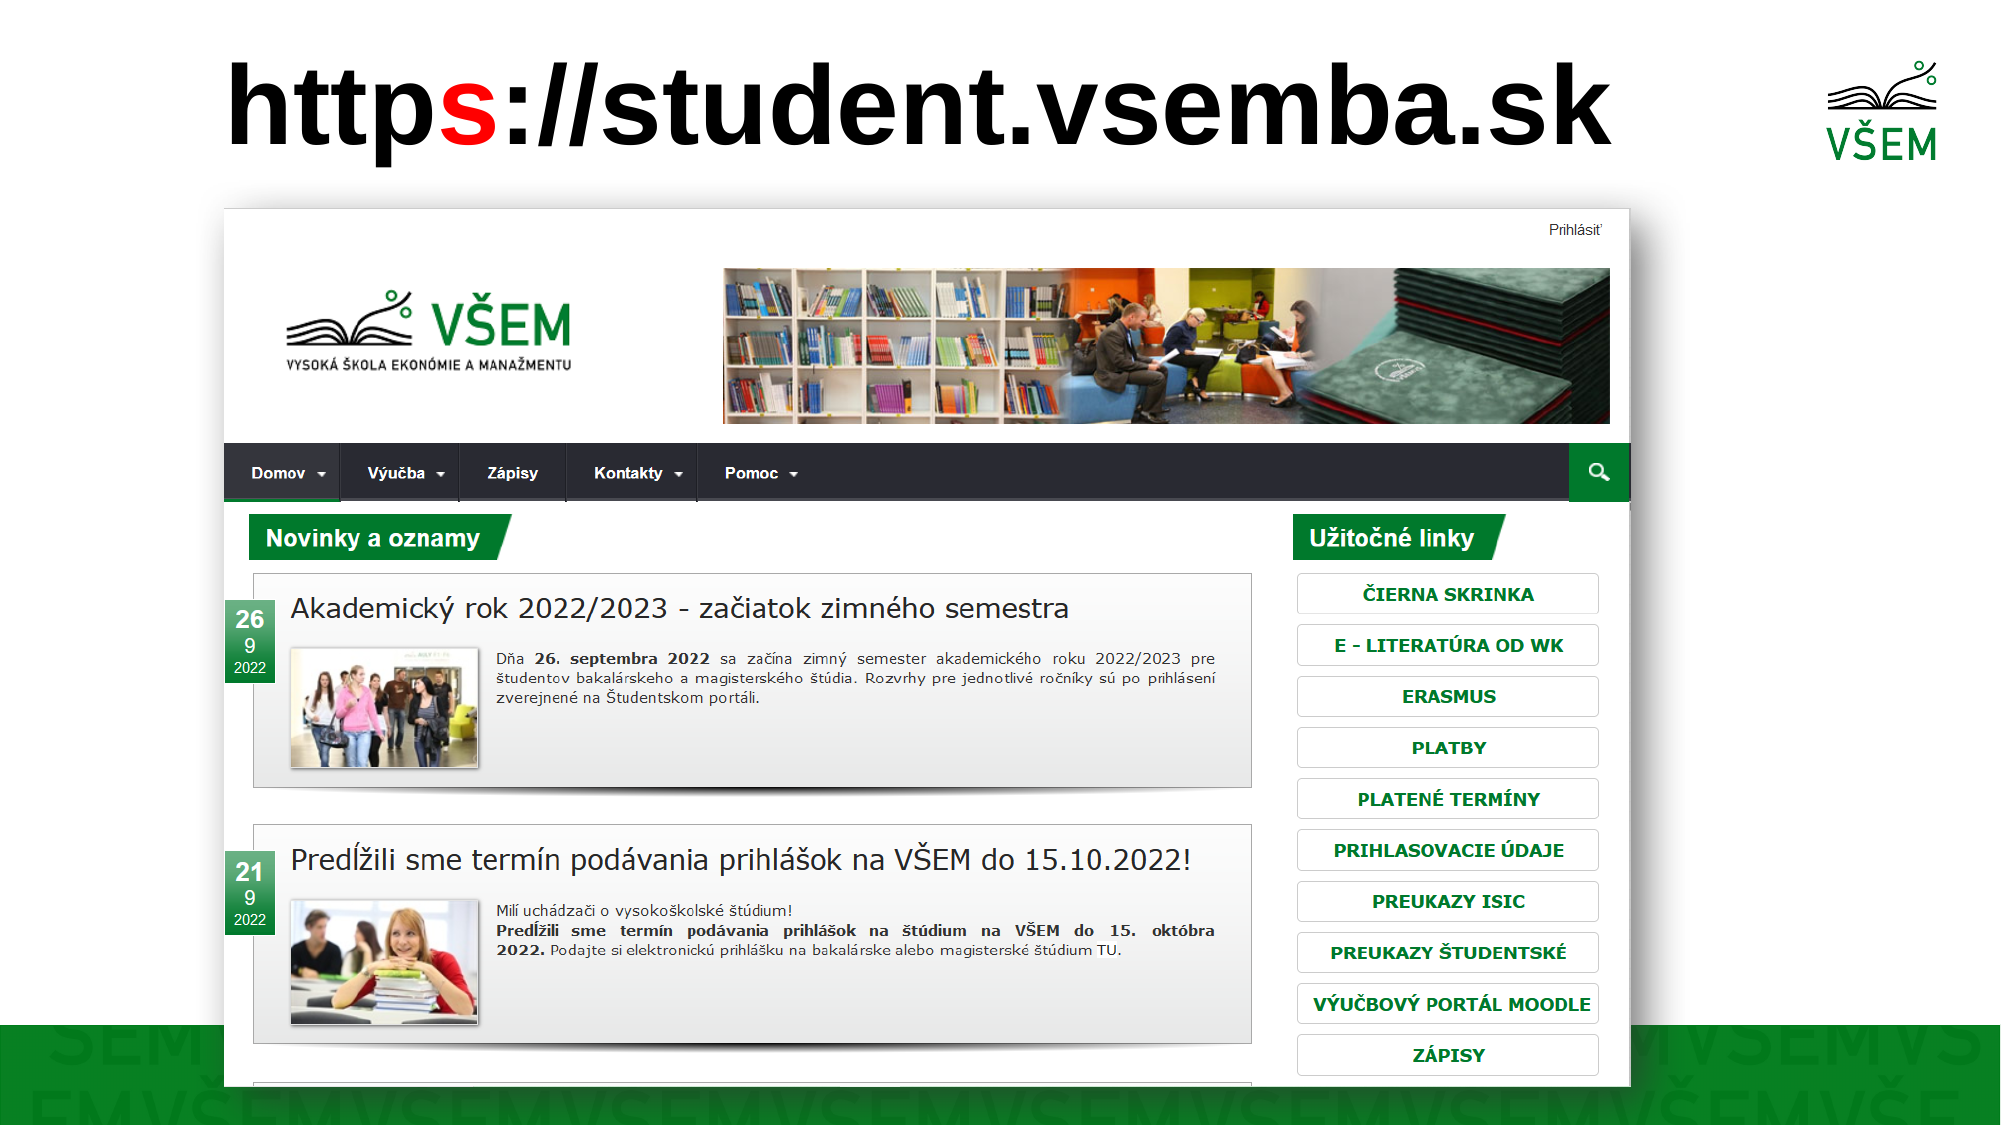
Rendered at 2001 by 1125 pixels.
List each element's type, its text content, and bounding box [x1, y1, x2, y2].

text_box https://student.vsemba.sk [209, 25, 1628, 175]
picture [224, 208, 1631, 1087]
picture [1794, 29, 1970, 193]
